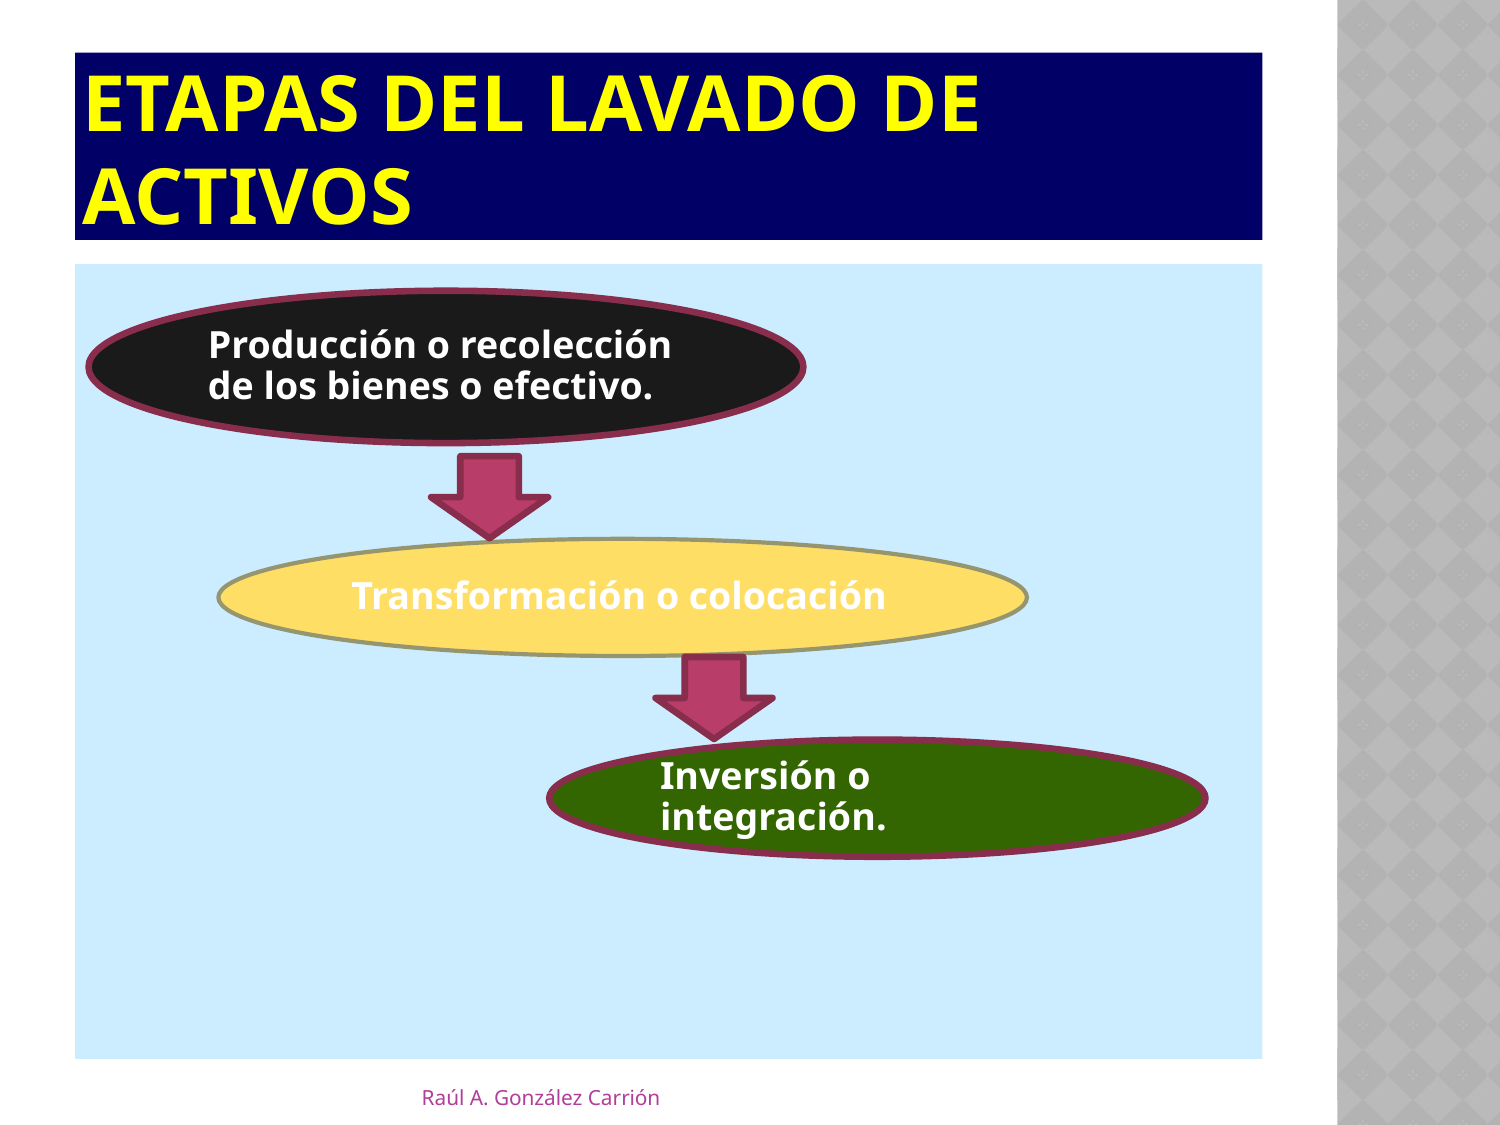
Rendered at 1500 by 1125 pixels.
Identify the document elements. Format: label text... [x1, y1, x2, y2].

title Etapas del lavado de activos [75, 52, 1263, 240]
text_box [652, 653, 776, 743]
text_box Transformación o colocación [218, 538, 1027, 656]
footer Raúl A. González Carrión [75, 1075, 675, 1114]
text_box Producción o recolección de los bienes o efectivo. [85, 287, 807, 447]
text_box Inversión o integración. [545, 736, 1209, 861]
text_box [427, 452, 552, 542]
list [75, 264, 1263, 1059]
